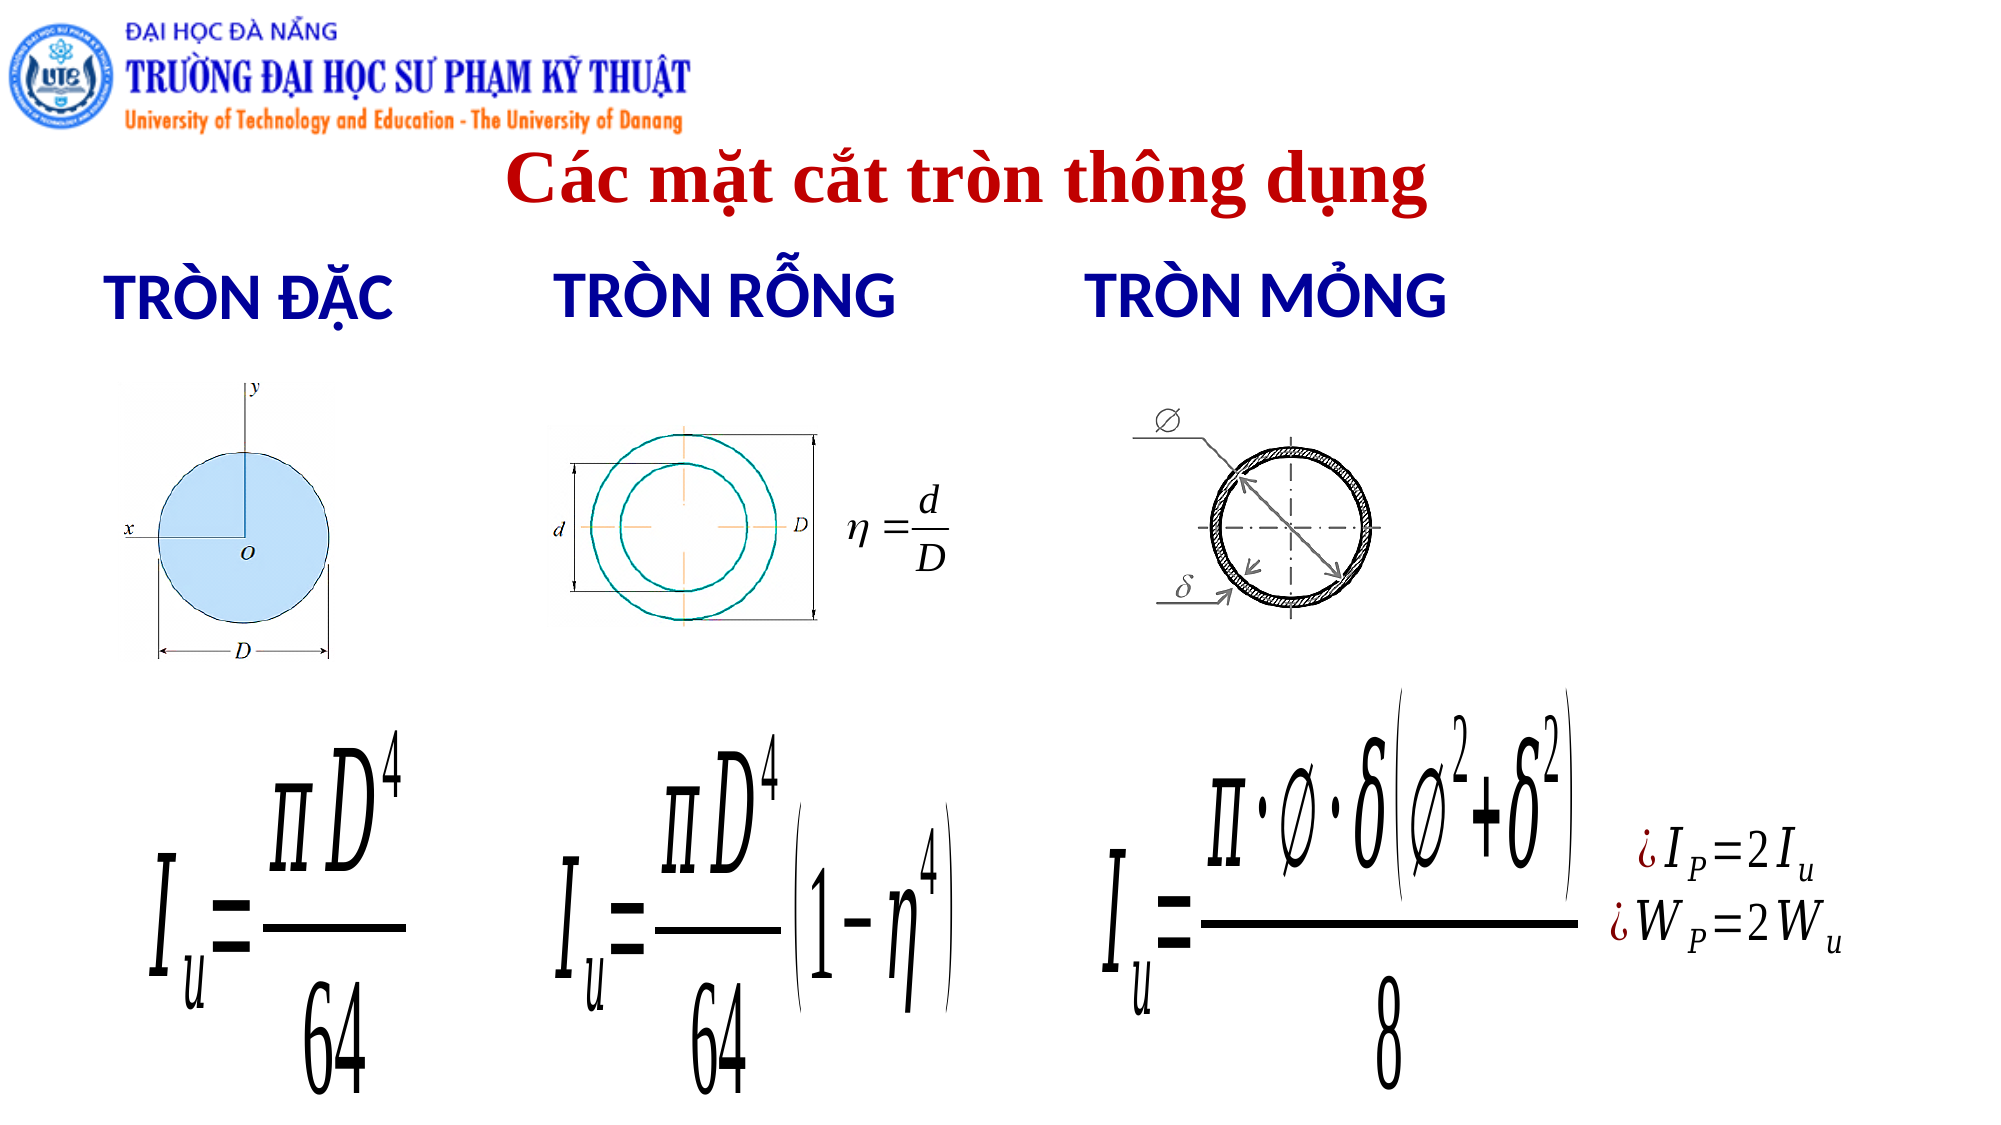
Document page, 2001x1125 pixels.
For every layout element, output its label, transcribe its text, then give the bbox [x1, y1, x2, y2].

text_box Các mặt cắt tròn thông dụng [0, 102, 1934, 244]
text_box Tròn mỏng [1025, 243, 1508, 339]
picture [0, 2, 698, 102]
picture [1124, 396, 1414, 627]
text_box Tròn rỗng [484, 243, 967, 339]
text_box Tròn đặc [40, 245, 457, 340]
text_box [843, 474, 956, 578]
picture [547, 425, 818, 627]
picture [117, 381, 335, 662]
